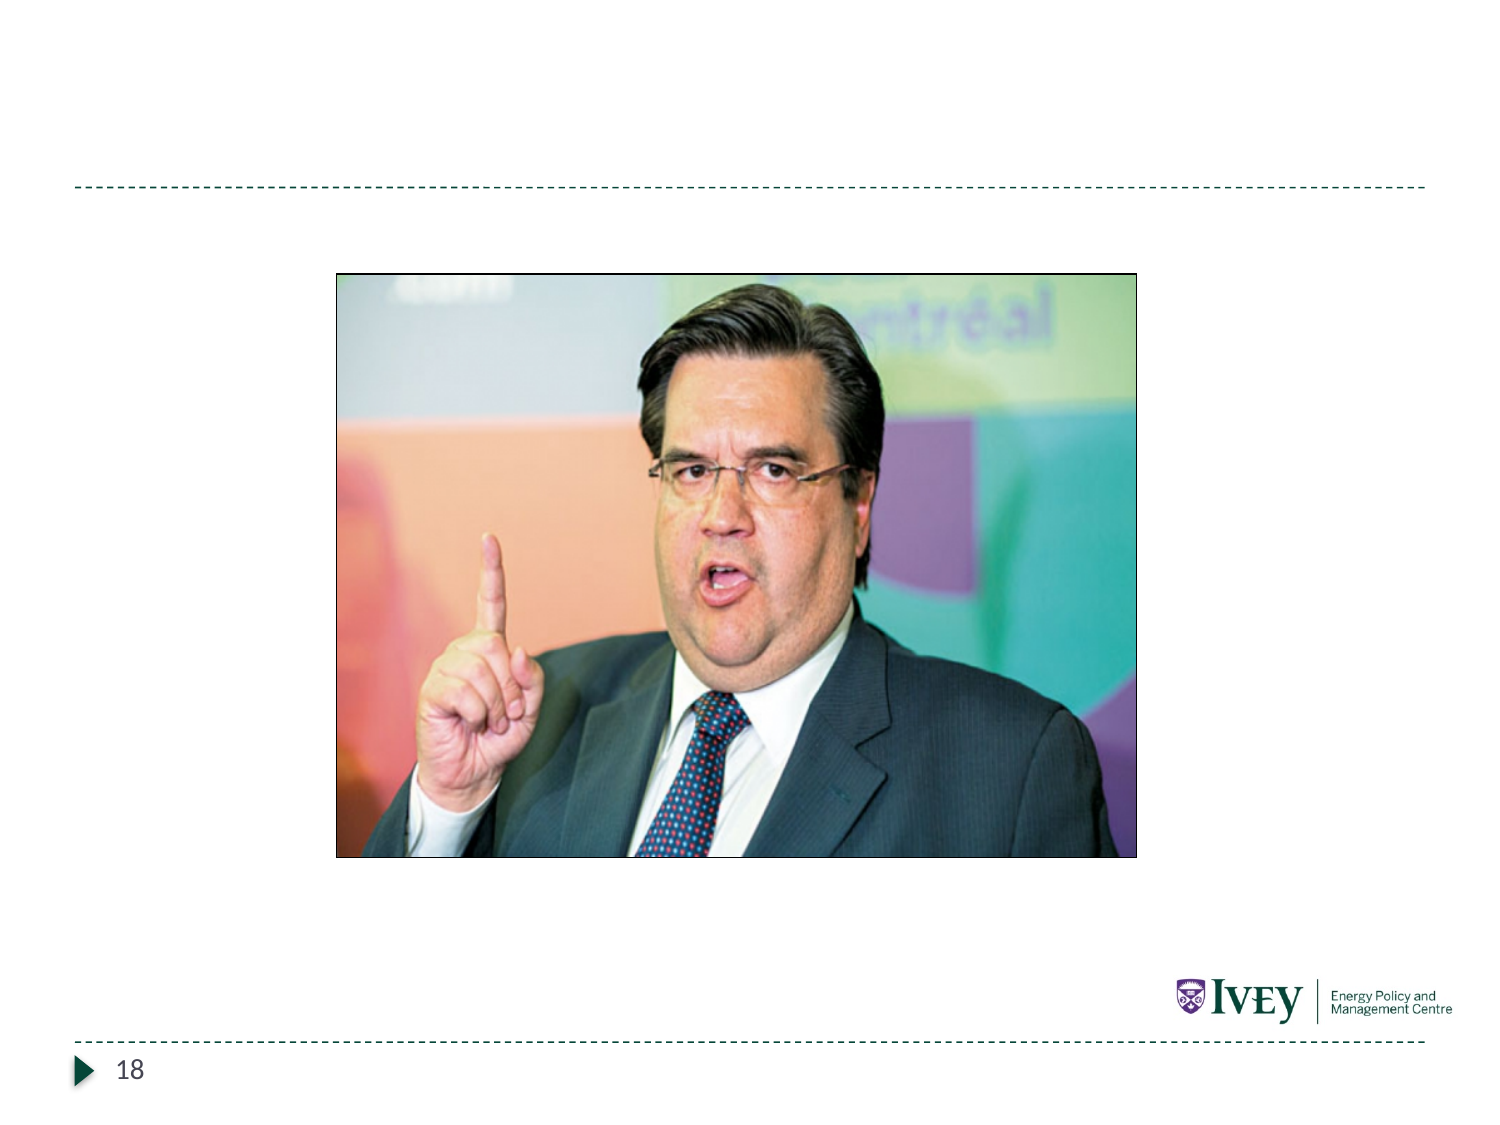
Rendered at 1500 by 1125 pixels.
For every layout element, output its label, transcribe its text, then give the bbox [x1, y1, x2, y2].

slide_number 18 [100, 1042, 426, 1103]
picture [337, 274, 1137, 858]
picture [1162, 964, 1466, 1038]
